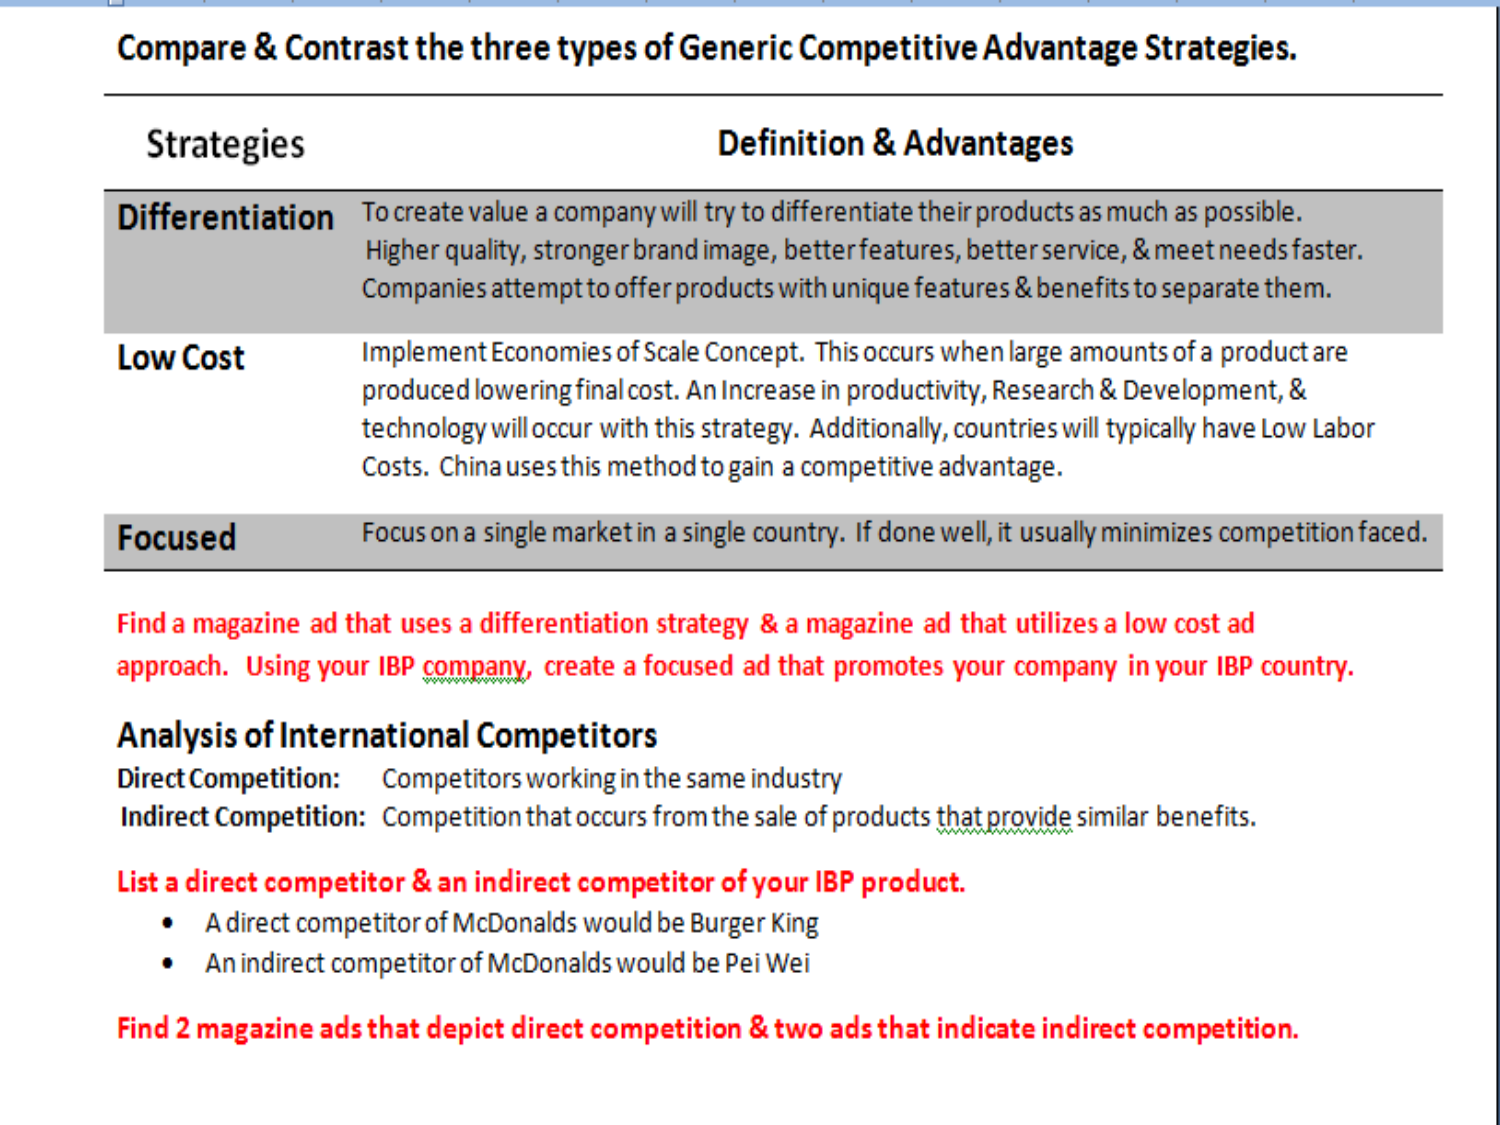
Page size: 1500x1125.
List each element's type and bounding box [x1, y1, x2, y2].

list [0, 0, 1500, 1125]
